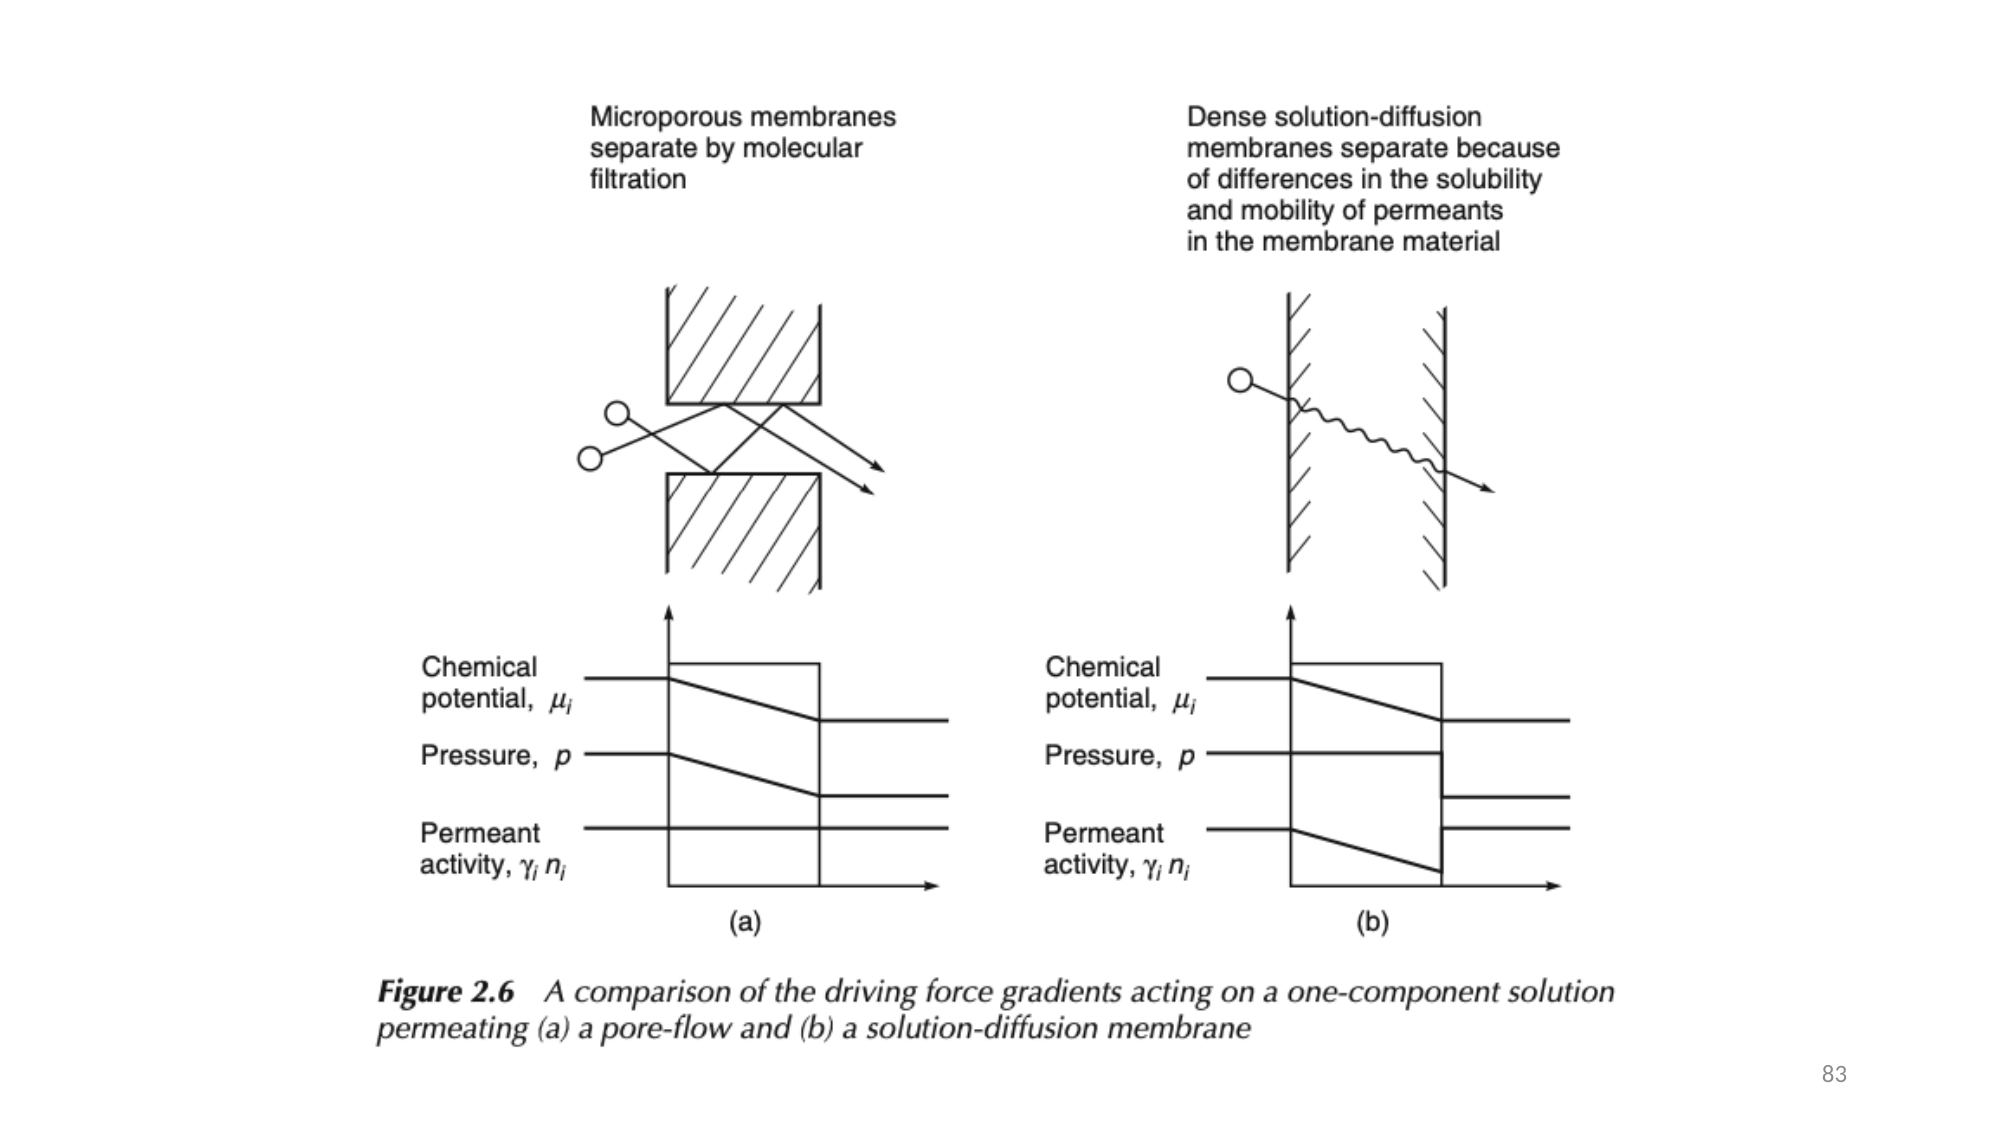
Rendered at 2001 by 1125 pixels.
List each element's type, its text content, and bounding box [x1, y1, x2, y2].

slide_number 83 [1412, 1042, 1863, 1103]
picture [362, 71, 1638, 1054]
